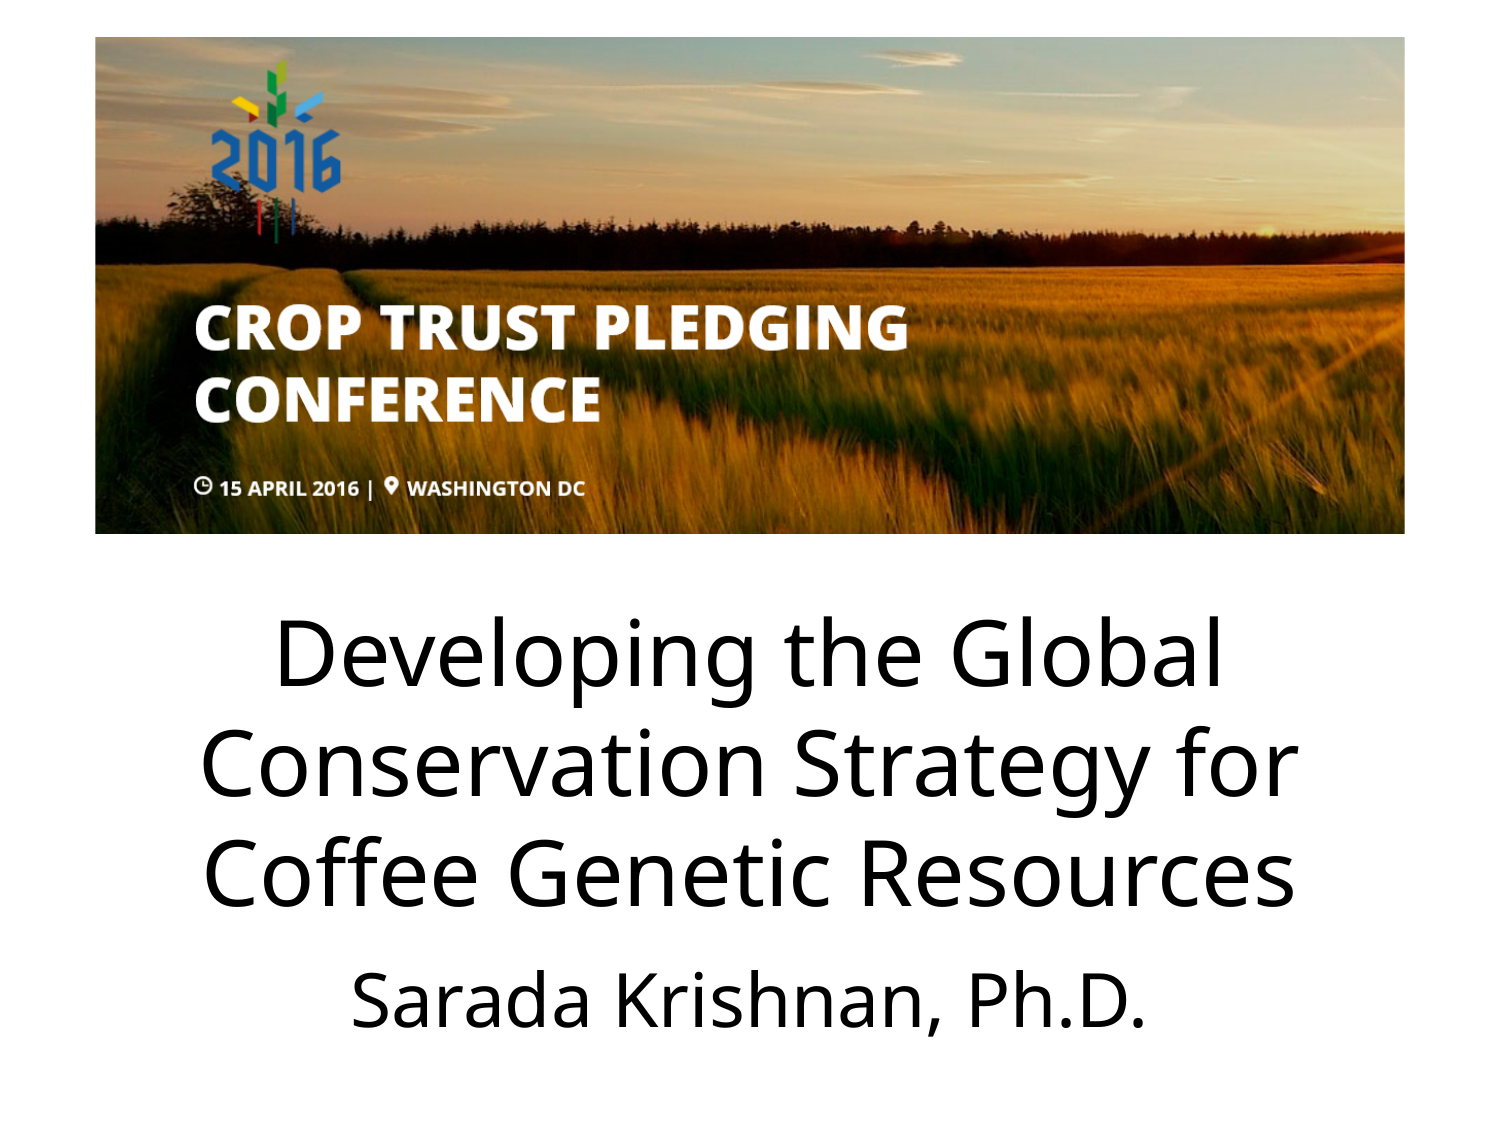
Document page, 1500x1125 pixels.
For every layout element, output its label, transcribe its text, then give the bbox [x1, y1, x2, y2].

title Developing the Global Conservation Strategy for Coffee Genetic Resources Sarada Krishnan, Ph.D. [75, 562, 1425, 1075]
picture [94, 37, 1405, 534]
